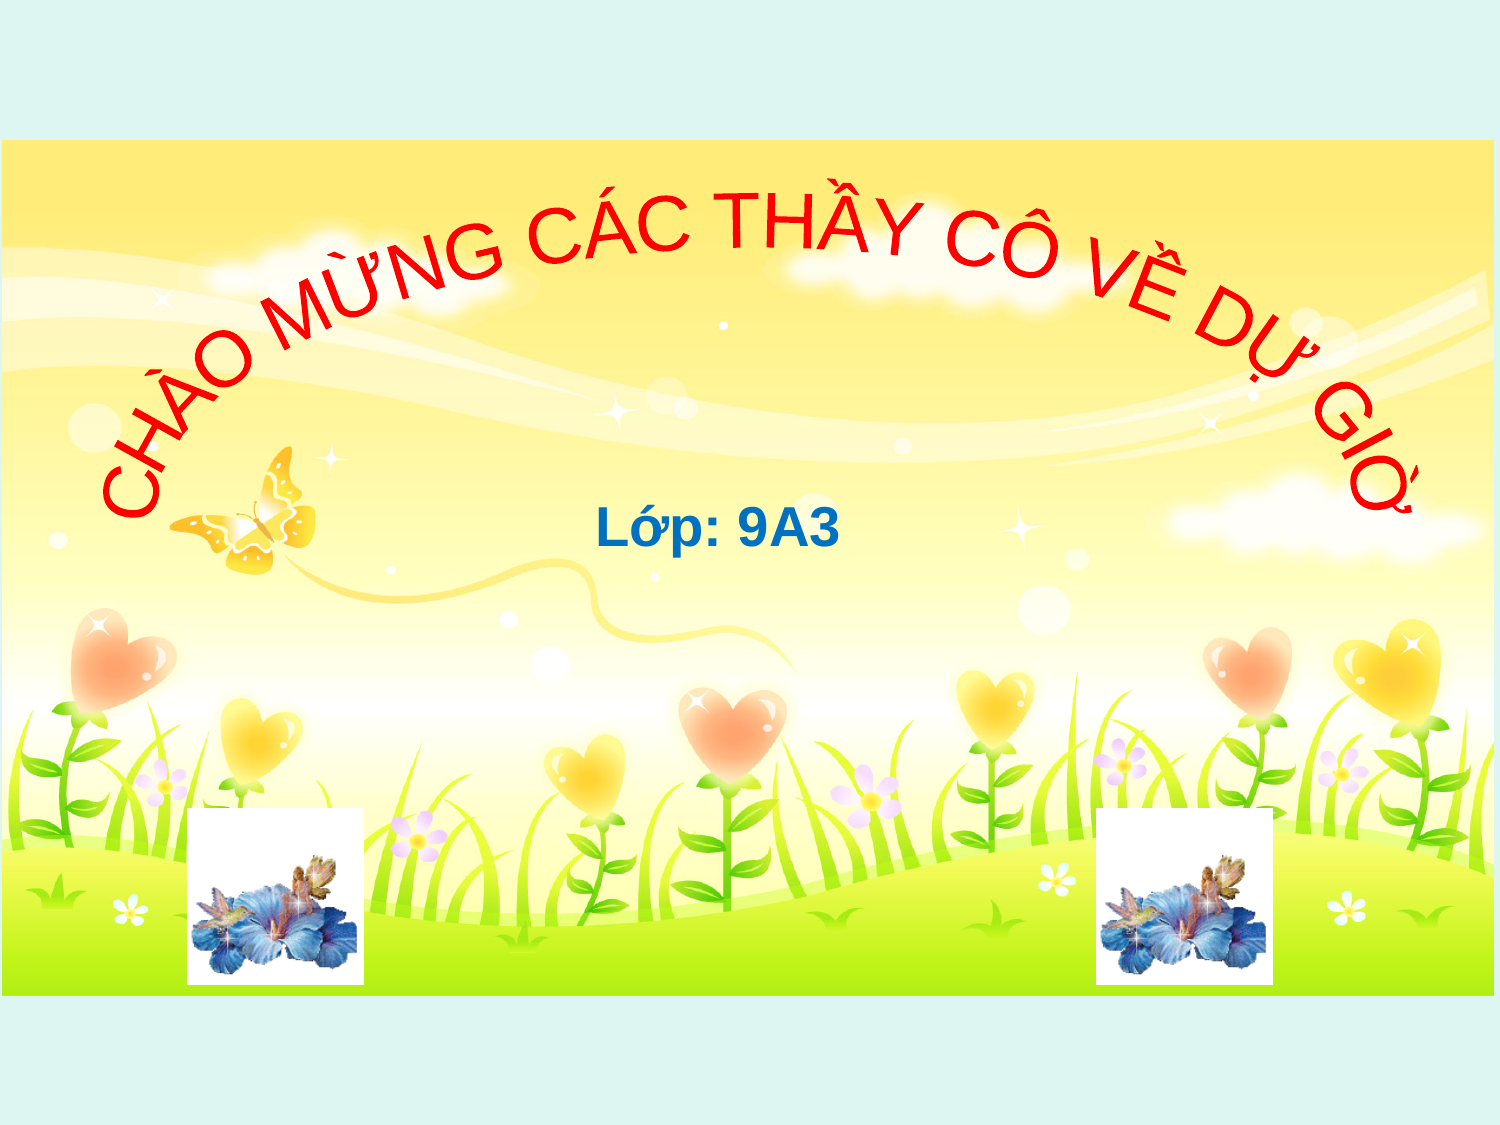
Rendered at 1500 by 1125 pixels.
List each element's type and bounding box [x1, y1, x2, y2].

picture [1, 140, 1495, 997]
